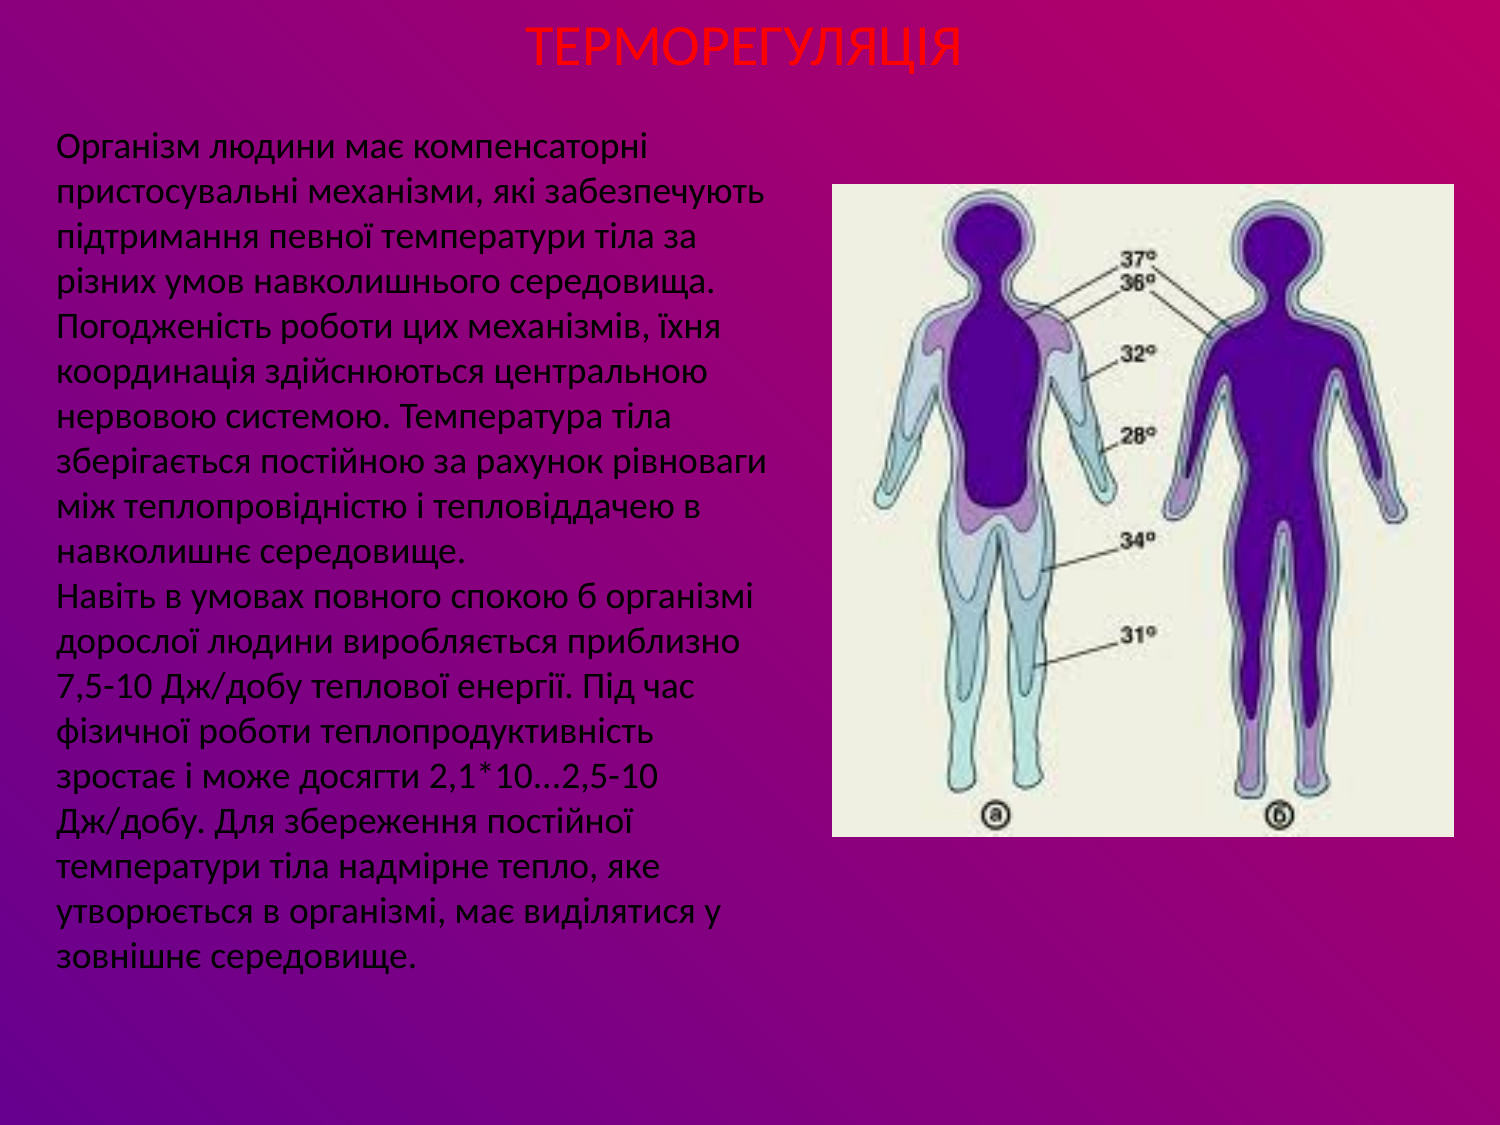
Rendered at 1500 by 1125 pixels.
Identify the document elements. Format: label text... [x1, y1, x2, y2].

text_box Організм людини має компенсаторні пристосувальні механізми, які забезпечують підтримання певної температури тіла за різних умов навколишнього середовища. Погодженість роботи цих механізмів, їхня координація здійснюються центральною нервовою системою. Температура тіла зберігається постійною за рахунок рівноваги між теплопровідністю і тепловіддачею в навколишнє середовище. Навіть в умовах повного спокою б організмі дорослої людини виробляється приблизно 7,5-10 Дж/добу теплової енергії. Під час фізичної роботи теплопродуктивність зростає і може досягти 2,1*10...2,5-10 Дж/добу. Для збереження постійної температури тіла надмірне тепло, яке утворюється в організмі, має виділятися у зовнішнє середовище. [41, 113, 792, 984]
text_box ТЕРМОРЕГУЛЯЦІЯ [230, 0, 1258, 85]
picture [832, 184, 1454, 837]
